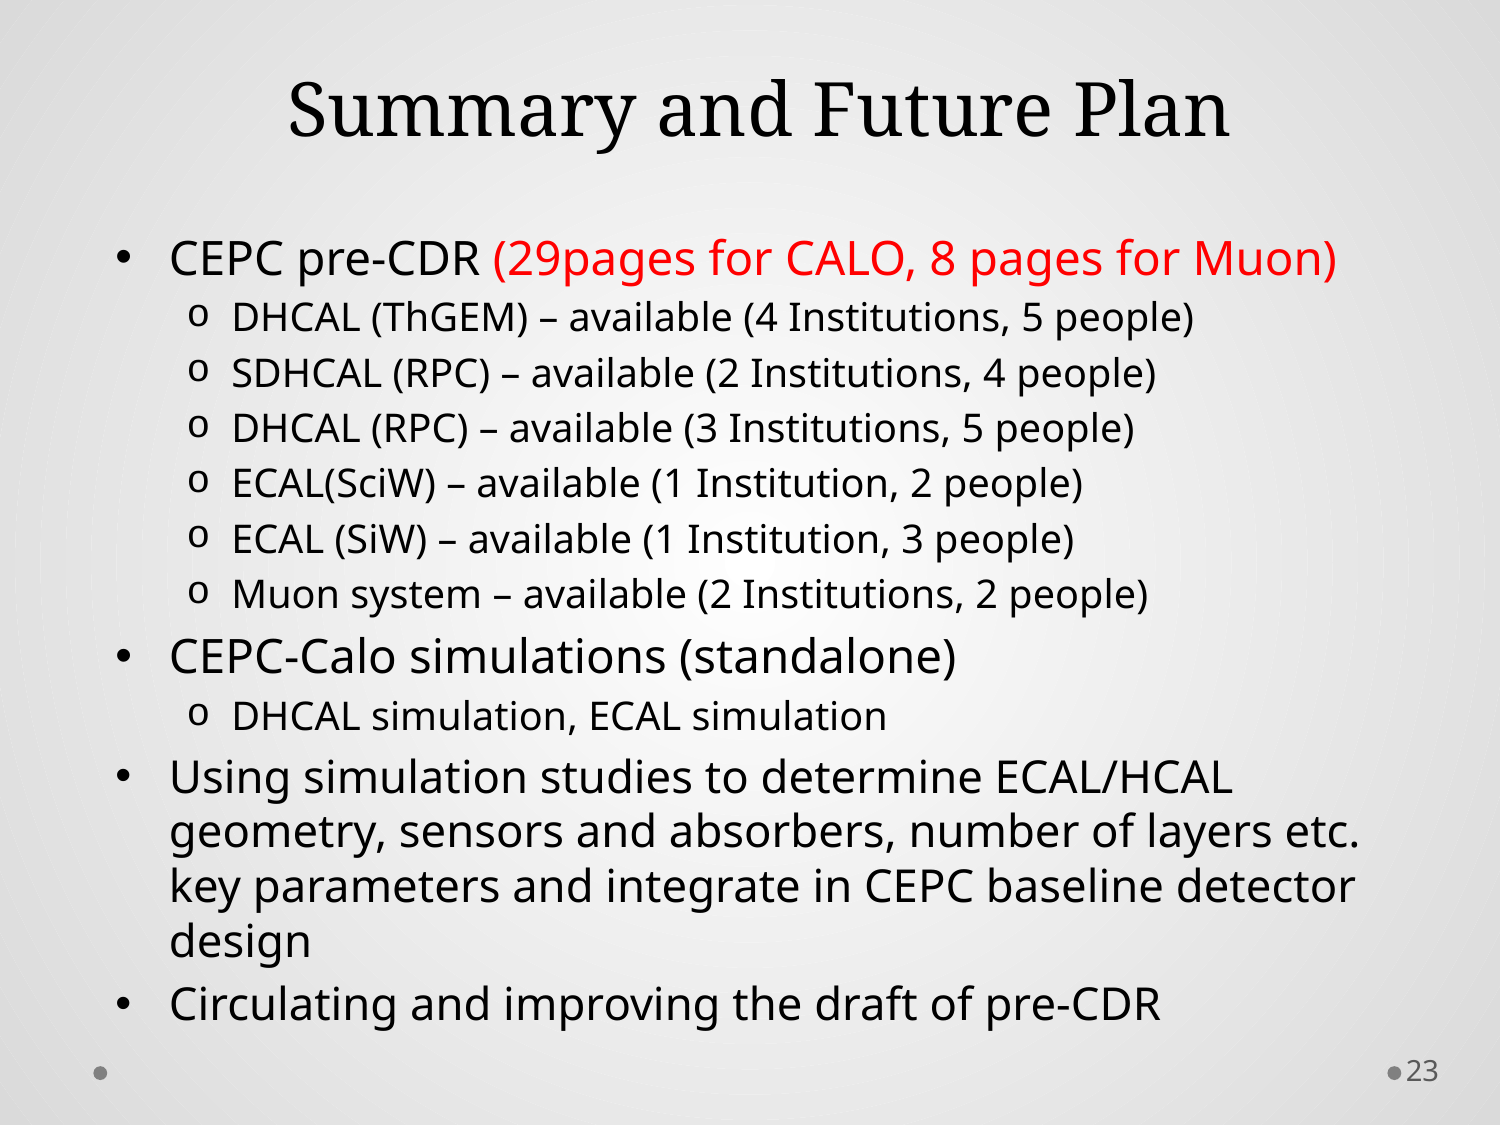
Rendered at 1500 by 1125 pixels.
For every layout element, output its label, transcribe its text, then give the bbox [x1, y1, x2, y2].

list CEPC pre-CDR (29pages for CALO, 8 pages for Muon) DHCAL (ThGEM) – available (4 Institutions, 5 people) SDHCAL (RPC) – available (2 Institutions, 4 people) DHCAL (RPC) – available (3 Institutions, 5 people) ECAL(SciW) – available (1 Institution, 2 people) ECAL (SiW) – available (1 Institution, 3 people) Muon system – available (2 Institutions, 2 people) CEPC-Calo simulations (standalone) DHCAL simulation, ECAL simulation Using simulation studies to determine ECAL/HCAL geometry, sensors and absorbers, number of layers etc. key parameters and integrate in CEPC baseline detector design Circulating and improving the draft of pre-CDR [100, 219, 1438, 1045]
slide_number 23 [1401, 1042, 1494, 1103]
text_box Summary and Future Plan [272, 54, 1249, 160]
